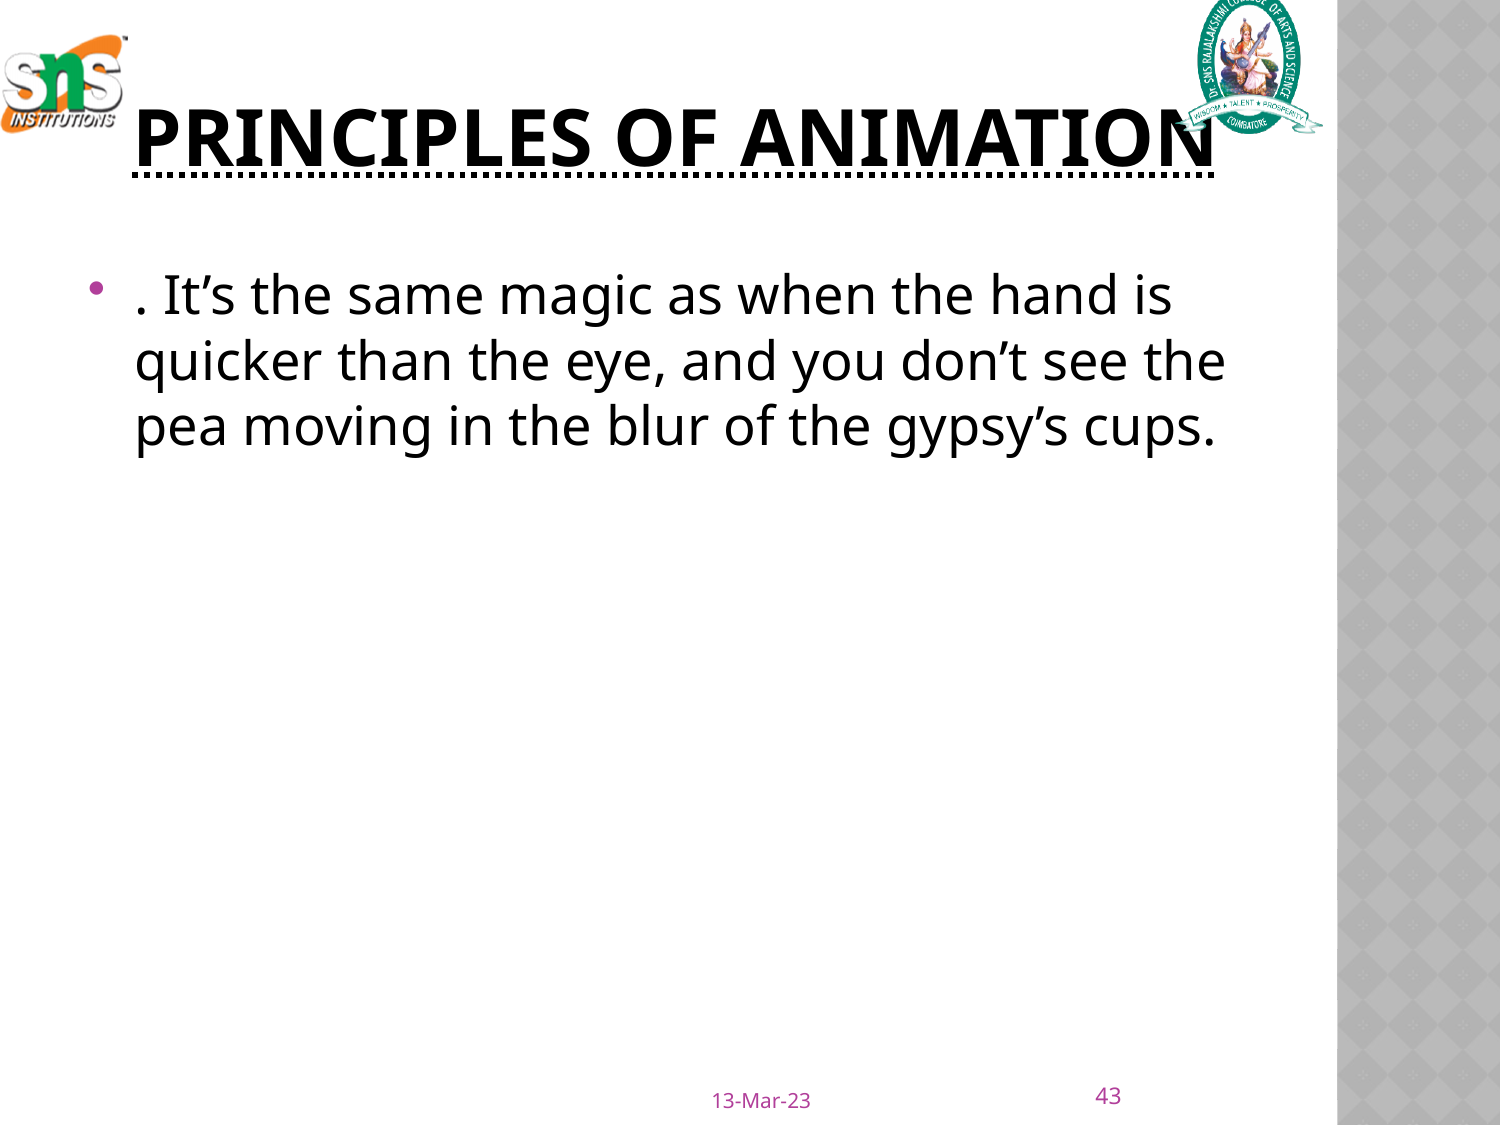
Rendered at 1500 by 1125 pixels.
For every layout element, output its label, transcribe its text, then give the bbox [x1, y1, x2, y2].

list . It’s the same magic as when the hand is quicker than the eye, and you don’t see the pea moving in the blur of the gypsy’s cups. [75, 175, 1263, 1059]
slide_number 13-Mar-23 [696, 1075, 1025, 1113]
picture [0, 33, 128, 135]
picture [1174, 0, 1323, 135]
title Principles of Animation [82, 58, 1270, 182]
slide_number 43 [1025, 1075, 1122, 1113]
